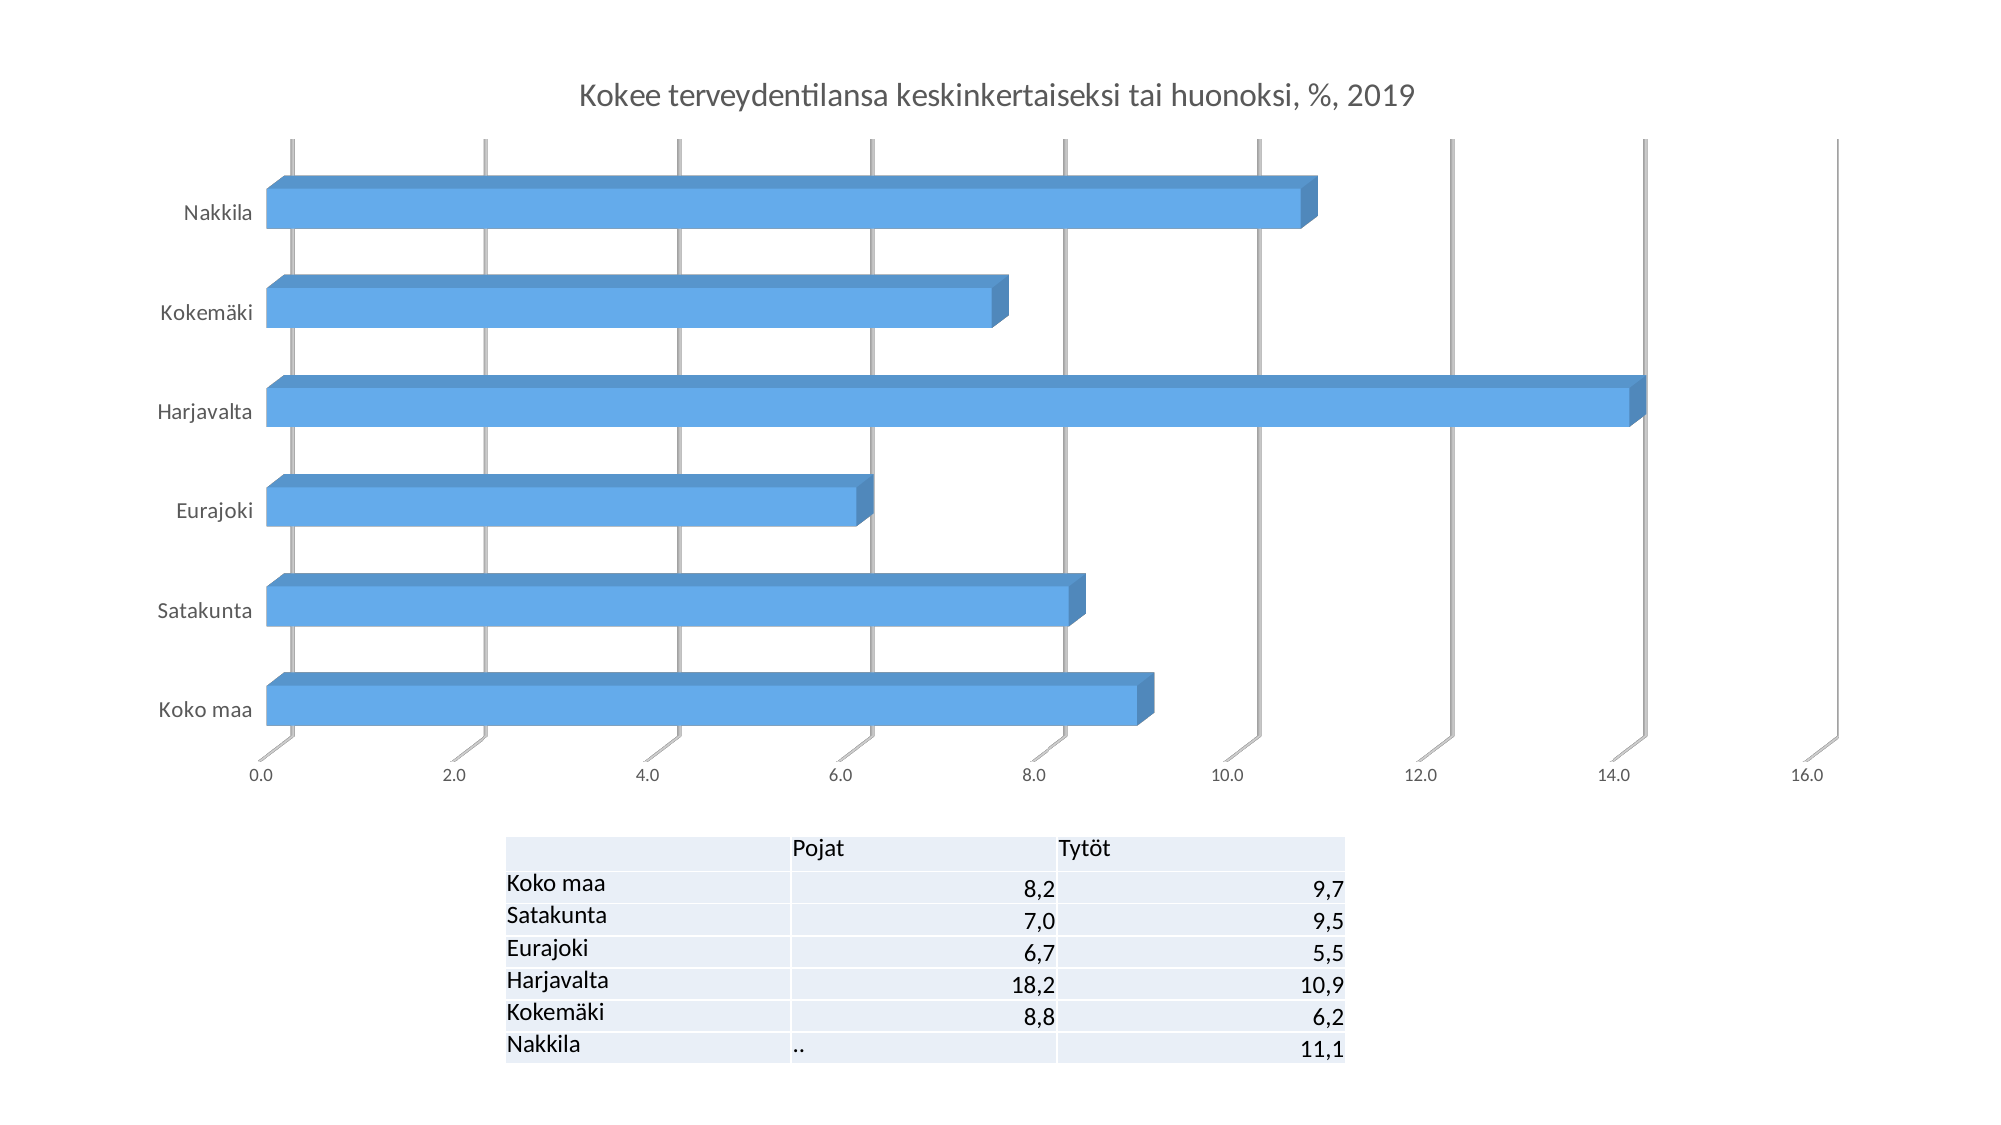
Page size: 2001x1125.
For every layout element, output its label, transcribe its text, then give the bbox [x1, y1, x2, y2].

table_cell 18,2 [792, 969, 1056, 999]
table_cell 8,8 [792, 1001, 1056, 1031]
table_cell 6,7 [792, 937, 1056, 967]
table_cell 9,5 [1058, 904, 1345, 935]
table_cell 10,9 [1058, 969, 1345, 999]
table_cell Harjavalta [506, 969, 790, 999]
table_cell Kokemäki [506, 1001, 790, 1031]
table_cell 11,1 [1058, 1033, 1345, 1063]
table_cell 5,5 [1058, 937, 1345, 967]
table_cell 6,2 [1058, 1001, 1345, 1031]
table_cell 9,7 [1058, 872, 1345, 903]
table_header [506, 837, 790, 871]
table_cell 7,0 [792, 904, 1056, 935]
table_cell Koko maa [506, 872, 790, 903]
table_header Tytöt [1058, 837, 1345, 871]
chart [107, 48, 1889, 802]
table_header Pojat [792, 837, 1056, 871]
table_cell 8,2 [792, 872, 1056, 903]
table_cell Satakunta [506, 904, 790, 935]
table_cell Nakkila [506, 1033, 790, 1063]
table_cell .. [792, 1033, 1056, 1063]
table_cell Eurajoki [506, 937, 790, 967]
